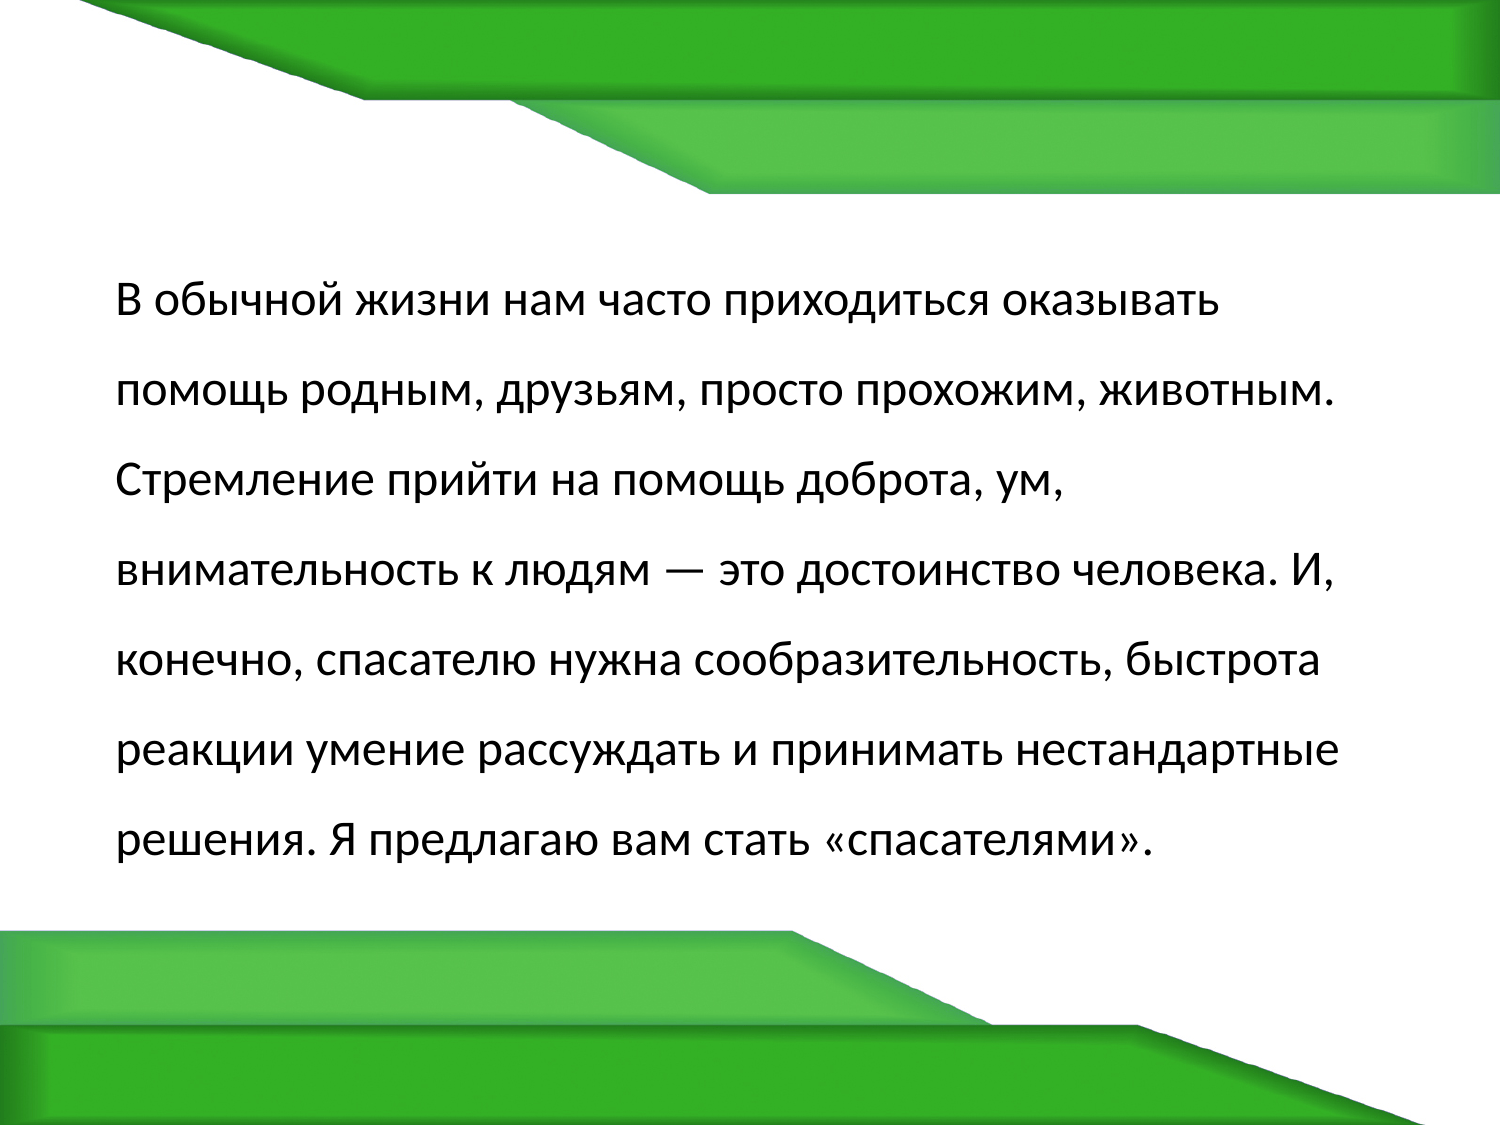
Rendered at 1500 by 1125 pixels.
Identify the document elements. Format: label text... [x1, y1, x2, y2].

title В обычной жизни нам часто приходиться оказывать помощь родным, друзьям, просто прохожим, животным. Стремление прийти на помощь доброта, ум, внимательность к людям — это достоинство человека. И, конечно, спасателю нужна сообразительность, быстрота реакции умение рассуждать и принимать нестандартные решения. Я предлагаю вам стать «спасателями». [100, 231, 1395, 870]
picture [0, 0, 1500, 1125]
